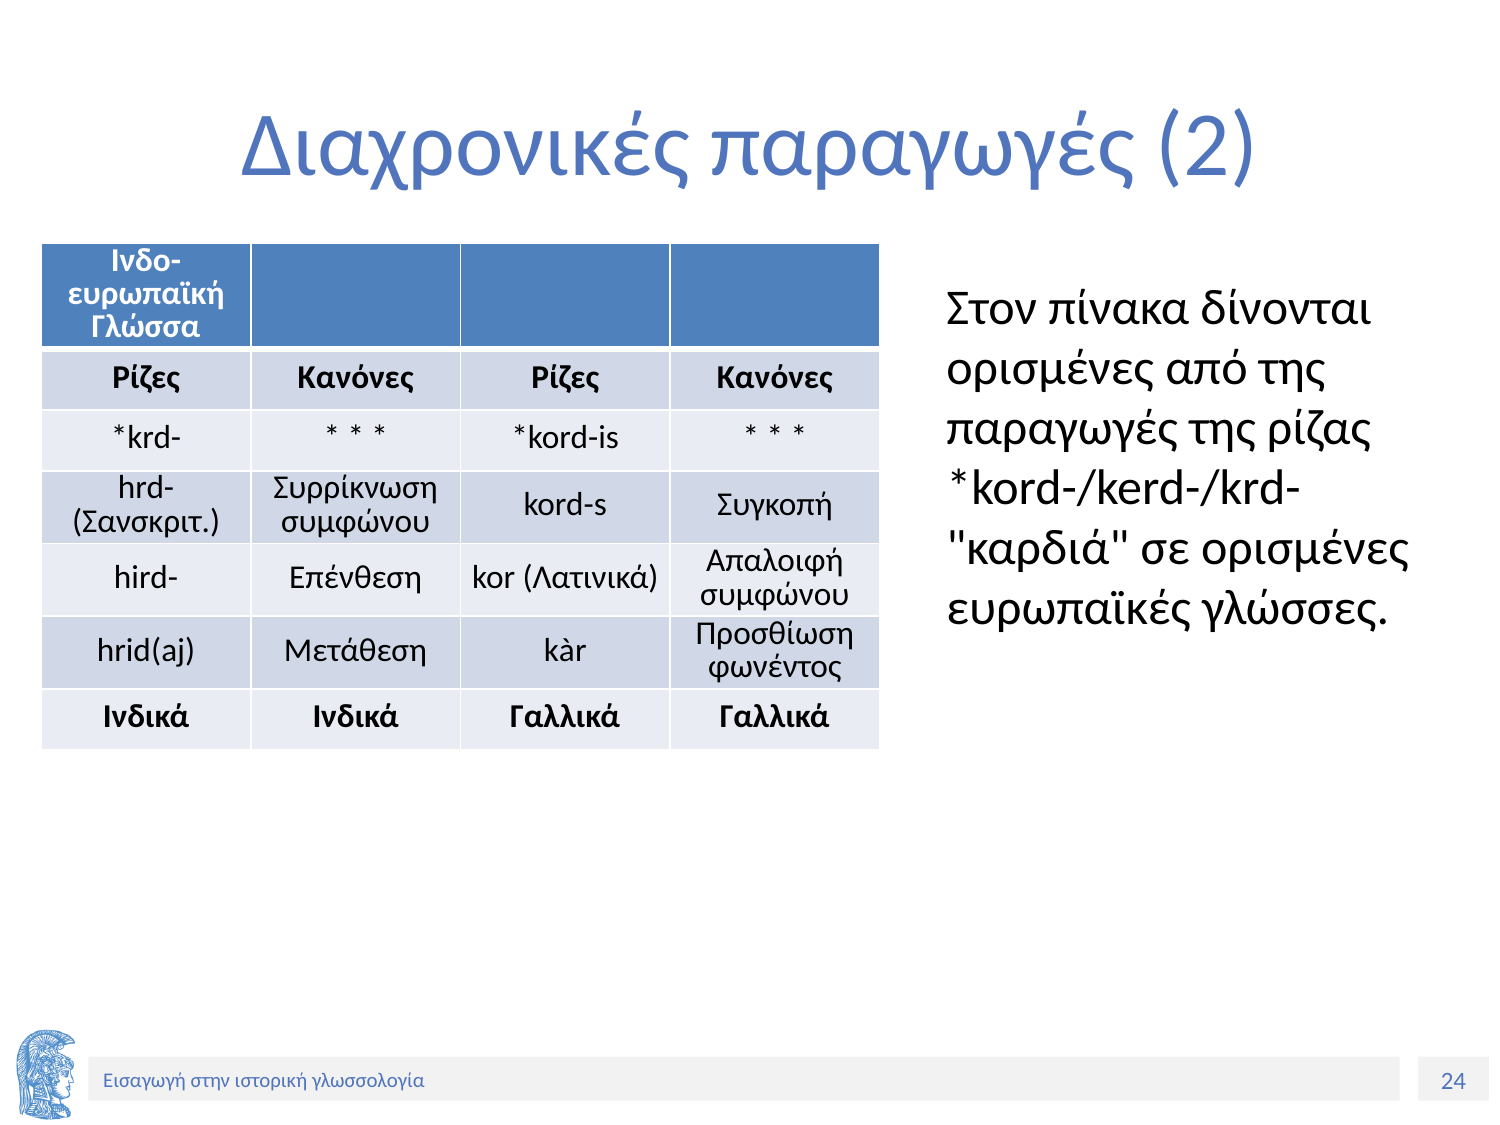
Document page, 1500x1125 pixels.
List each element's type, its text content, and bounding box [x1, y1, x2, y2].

table_cell *krd- [42, 411, 250, 470]
table_cell Απαλοιφή συμφώνου [671, 544, 879, 615]
table_cell Προσθίωση φωνέντος [671, 617, 879, 688]
table_cell * * * [252, 411, 460, 470]
table_cell kàr [461, 617, 669, 688]
table_header Ινδο-ευρωπαϊκή Γλώσσα [42, 244, 250, 346]
table_cell Ινδικά [42, 690, 250, 749]
table_cell Ρίζες [461, 352, 669, 409]
table_cell Κανόνες [252, 352, 460, 409]
table_cell kor (Λατινικά) [461, 544, 669, 615]
table_cell hrid(aj) [42, 617, 250, 688]
table_cell Ρίζες [42, 352, 250, 409]
table_header [461, 244, 669, 346]
table_cell Συγκοπή [671, 472, 879, 543]
table_cell Γαλλικά [461, 690, 669, 749]
table_cell Γαλλικά [671, 690, 879, 749]
table_cell Κανόνες [671, 352, 879, 409]
table_header [671, 244, 879, 346]
title Διαχρονικές παραγωγές (2) [75, 44, 1425, 233]
table_cell *kord-is [461, 411, 669, 470]
list Στον πίνακα δίνονται ορισμένες από της παραγωγές της ρίζας *kord-/kerd-/krd- "καρδιά" σε ορισμένες ευρωπαϊκές γλώσσες. [931, 267, 1425, 1024]
table_cell hird- [42, 544, 250, 615]
picture [9, 1026, 81, 1120]
table_cell Επένθεση [252, 544, 460, 615]
table_cell Ινδικά [252, 690, 460, 749]
table_header [252, 244, 460, 346]
table_cell hrd- (Σανσκριτ.) [42, 472, 250, 543]
table_cell kord-s [461, 472, 669, 543]
table_cell Μετάθεση [252, 617, 460, 688]
table_cell Συρρίκνωση συμφώνου [252, 472, 460, 543]
table_cell * * * [671, 411, 879, 470]
